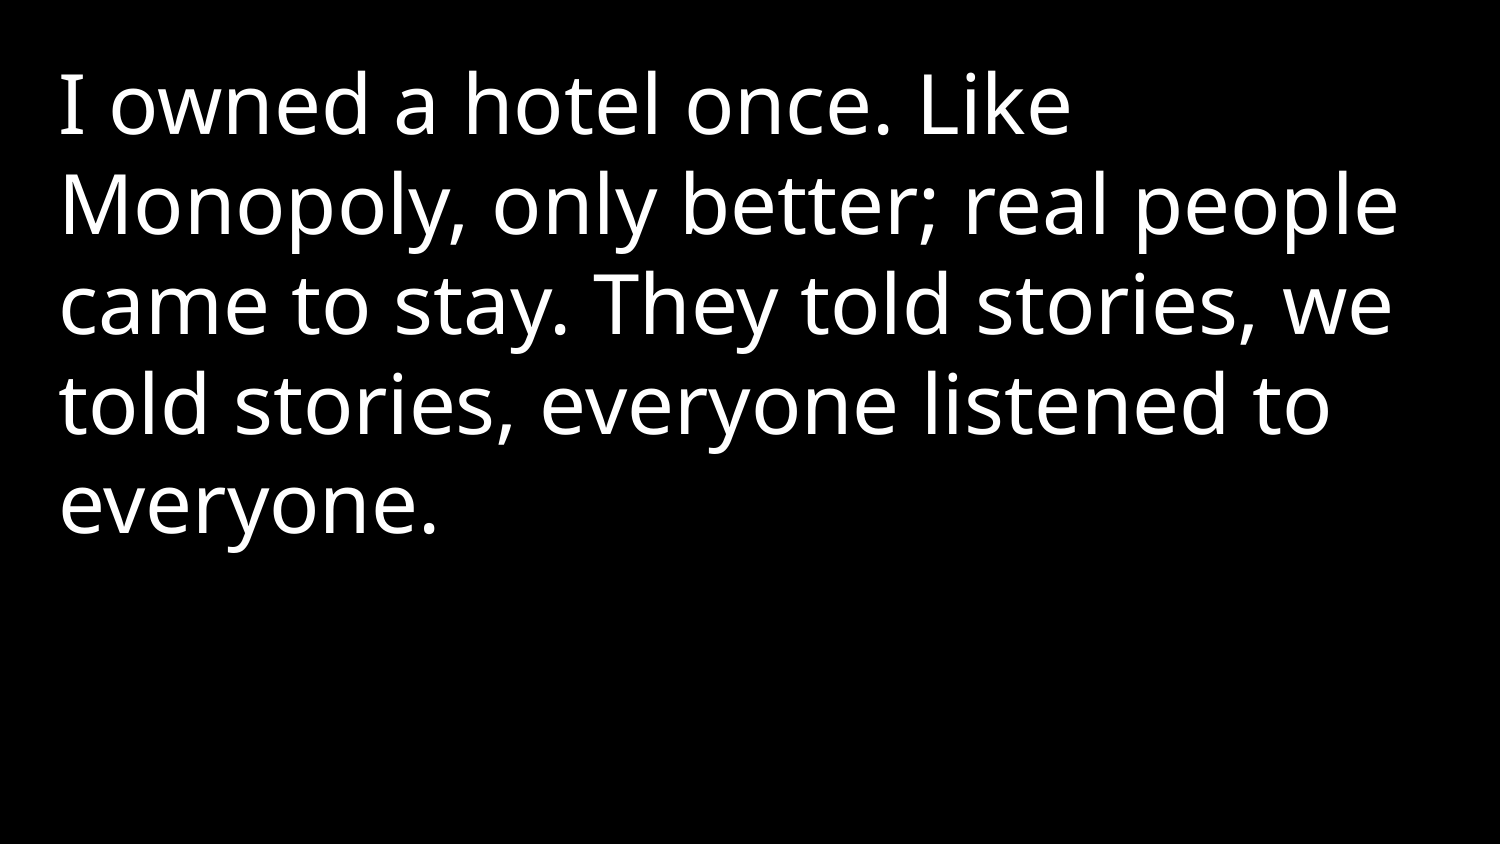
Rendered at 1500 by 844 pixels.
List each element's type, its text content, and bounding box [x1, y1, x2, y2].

list I owned a hotel once. Like Monopoly, only better; real people came to stay. They told stories, we told stories, everyone listened to everyone. [50, 46, 1425, 810]
